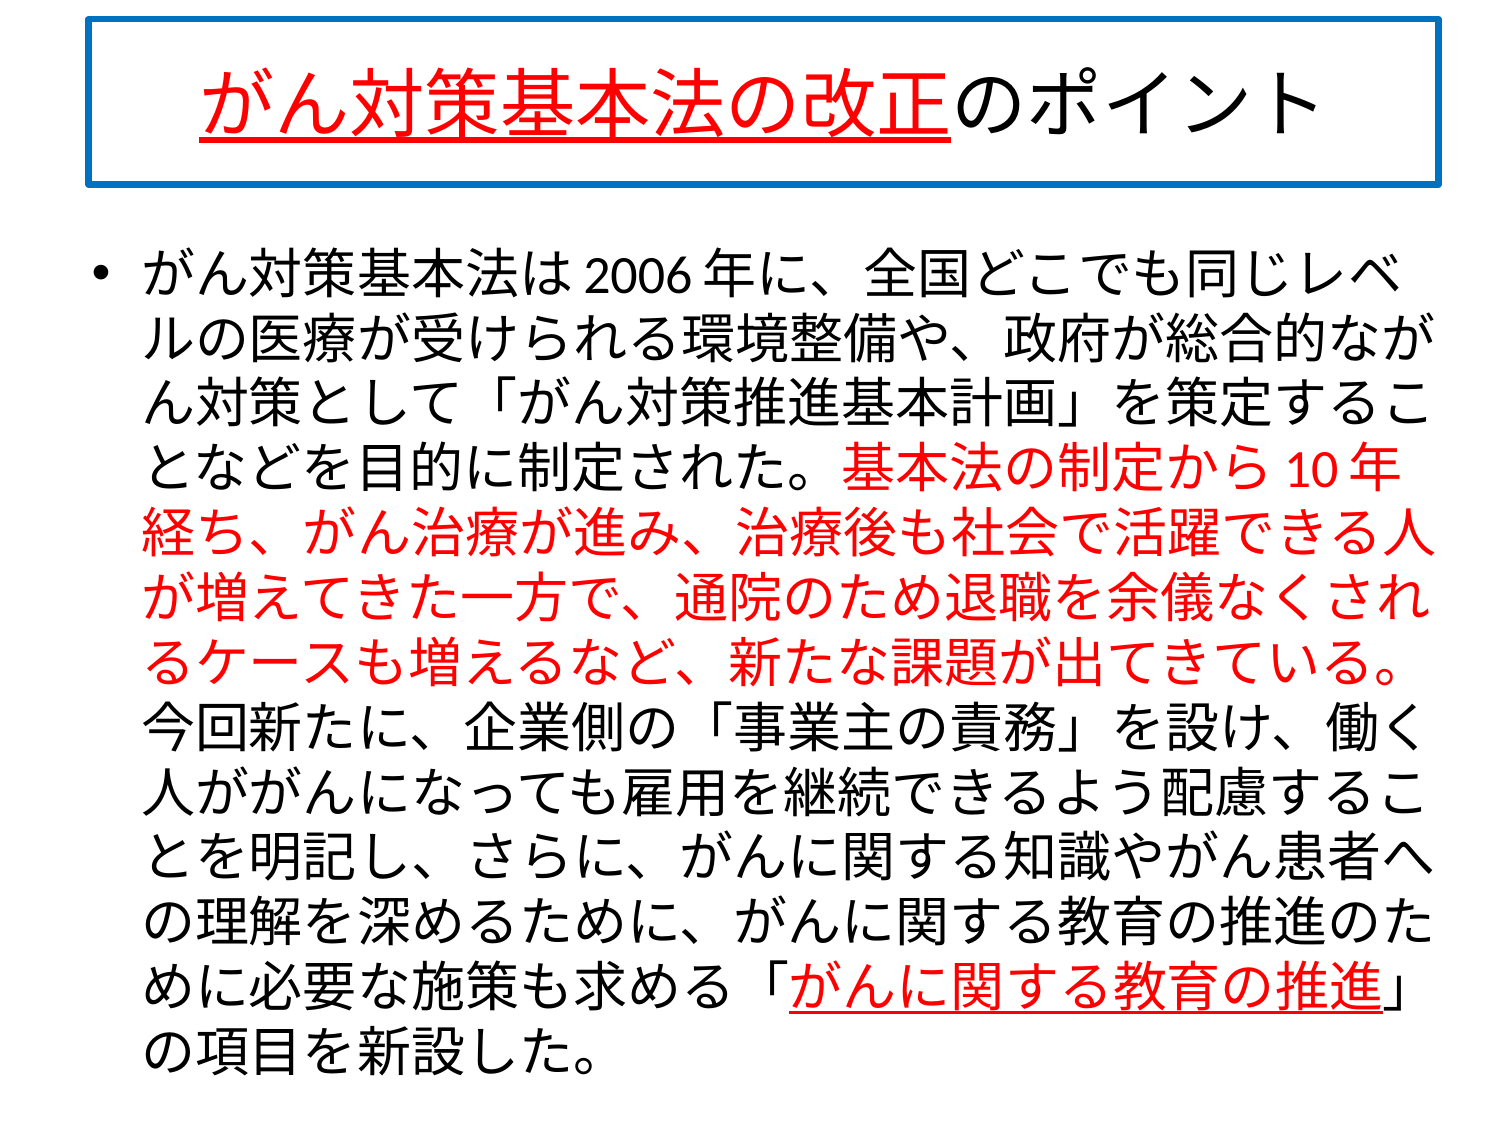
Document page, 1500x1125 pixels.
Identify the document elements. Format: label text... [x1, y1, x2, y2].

title がん対策基本法の改正のポイント [88, 19, 1439, 185]
list がん対策基本法は2006年に、全国どこでも同じレベルの医療が受けられる環境整備や、政府が総合的ながん対策として「がん対策推進基本計画」を策定することなどを目的に制定された。基本法の制定から10年経ち、がん治療が進み、治療後も社会で活躍できる人が増えてきた一方で、通院のため退職を余儀なくされるケースも増えるなど、新たな課題が出てきている。今回新たに、企業側の「事業主の責務」を設け、働く人ががんになっても雇用を継続できるよう配慮することを明記し、さらに、がんに関する知識やがん患者への理解を深めるために、がんに関する教育の推進のために必要な施策も求める「がんに関する教育の推進」の項目を新設した。 [76, 231, 1461, 1094]
